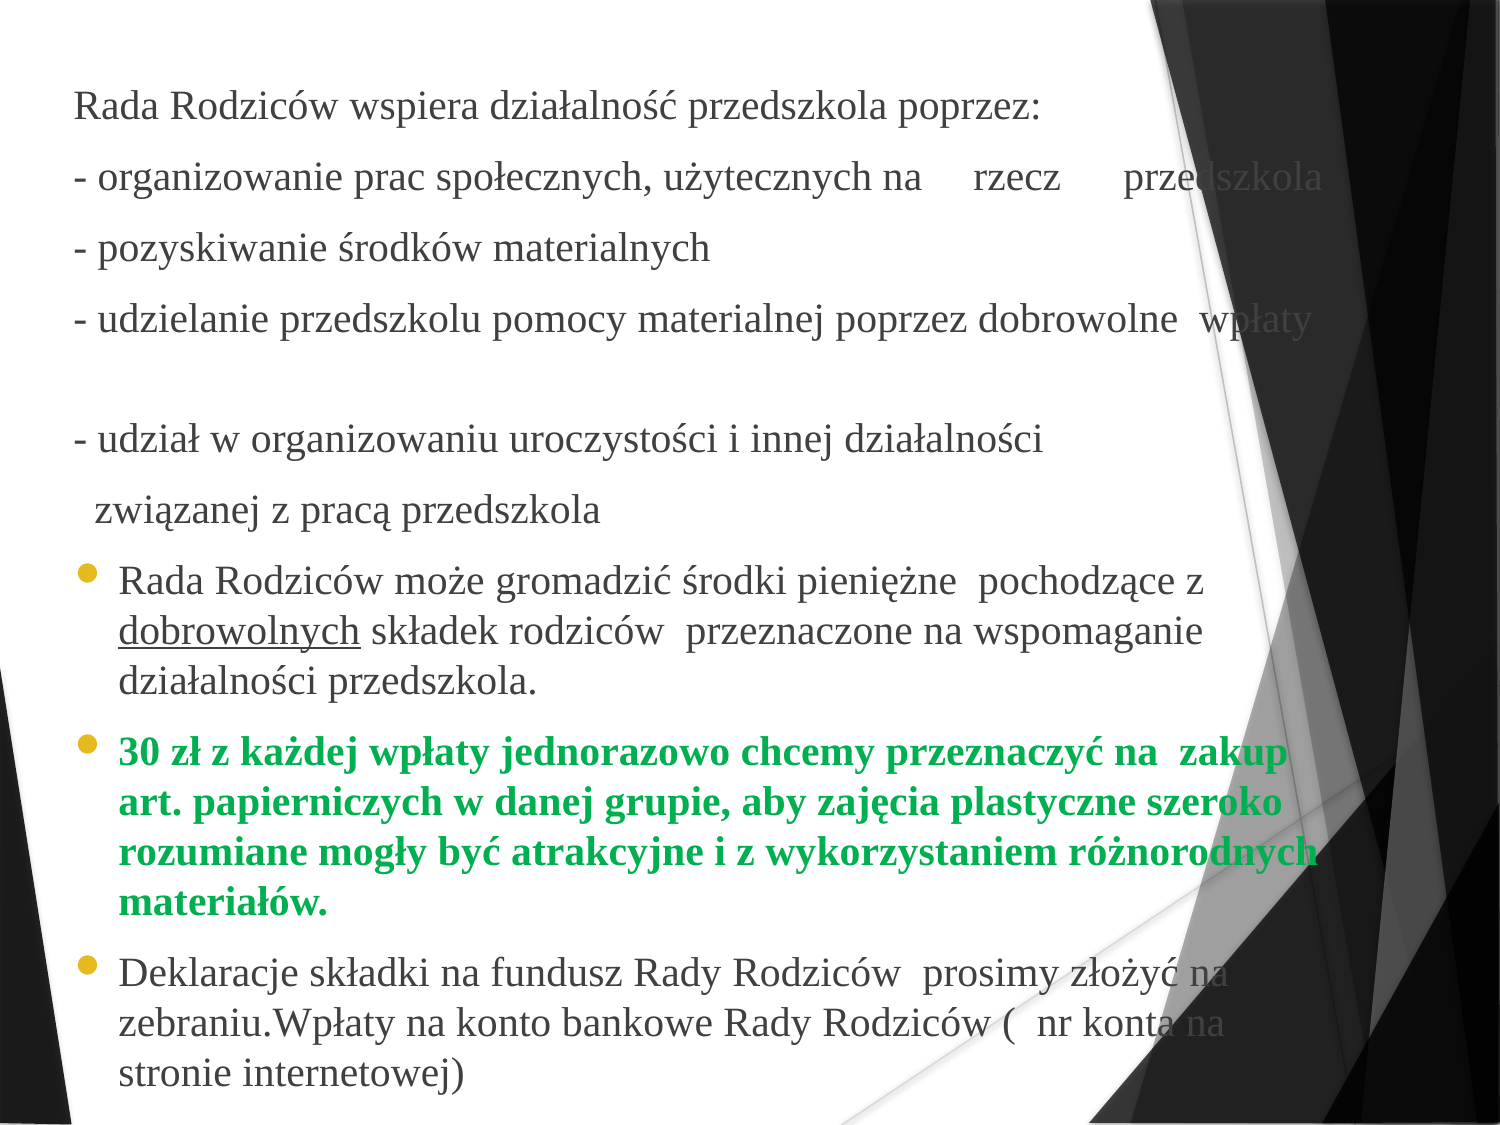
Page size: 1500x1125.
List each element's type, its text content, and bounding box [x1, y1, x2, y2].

text_box Rada Rodziców wspiera działalność przedszkola poprzez: - organizowanie prac społecznych, użytecznych na rzecz przedszkola - pozyskiwanie środków materialnych - udzielanie przedszkolu pomocy materialnej poprzez dobrowolne wpłaty - udział w organizowaniu uroczystości i innej działalności związanej z pracą przedszkola Rada Rodziców może gromadzić środki pieniężne pochodzące z dobrowolnych składek rodziców przeznaczone na wspomaganie działalności przedszkola. 30 zł z każdej wpłaty jednorazowo chcemy przeznaczyć na zakup art. papierniczych w danej grupie, aby zajęcia plastyczne szeroko rozumiane mogły być atrakcyjne i z wykorzystaniem różnorodnych materiałów. Deklaracje składki na fundusz Rady Rodziców prosimy złożyć na zebraniu.Wpłaty na konto bankowe Rady Rodziców ( nr konta na stronie internetowej) [58, 70, 1339, 1124]
